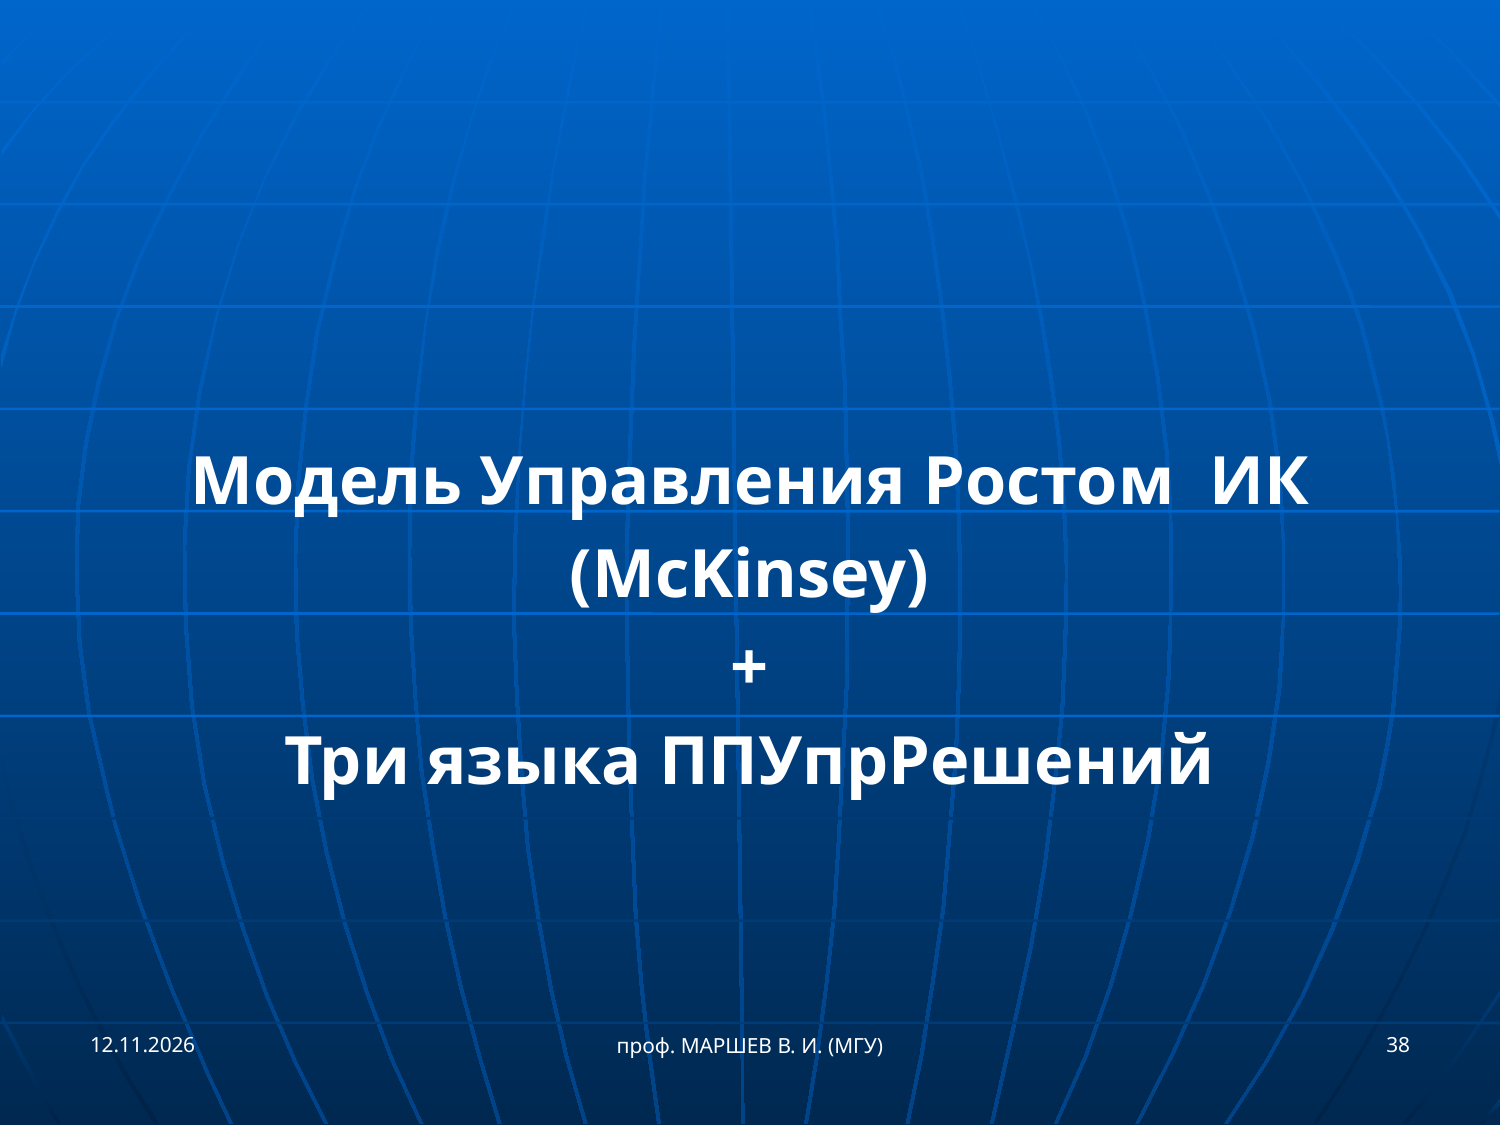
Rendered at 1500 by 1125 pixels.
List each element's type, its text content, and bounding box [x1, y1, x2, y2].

footer проф. МАРШЕВ В. И. (МГУ) [512, 1024, 988, 1101]
list Модель Управления Ростом ИК (McKinsey) + Три языка ППУпрРешений [17, 243, 1483, 987]
slide_number 38 [1074, 1023, 1426, 1100]
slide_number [74, 1023, 426, 1100]
